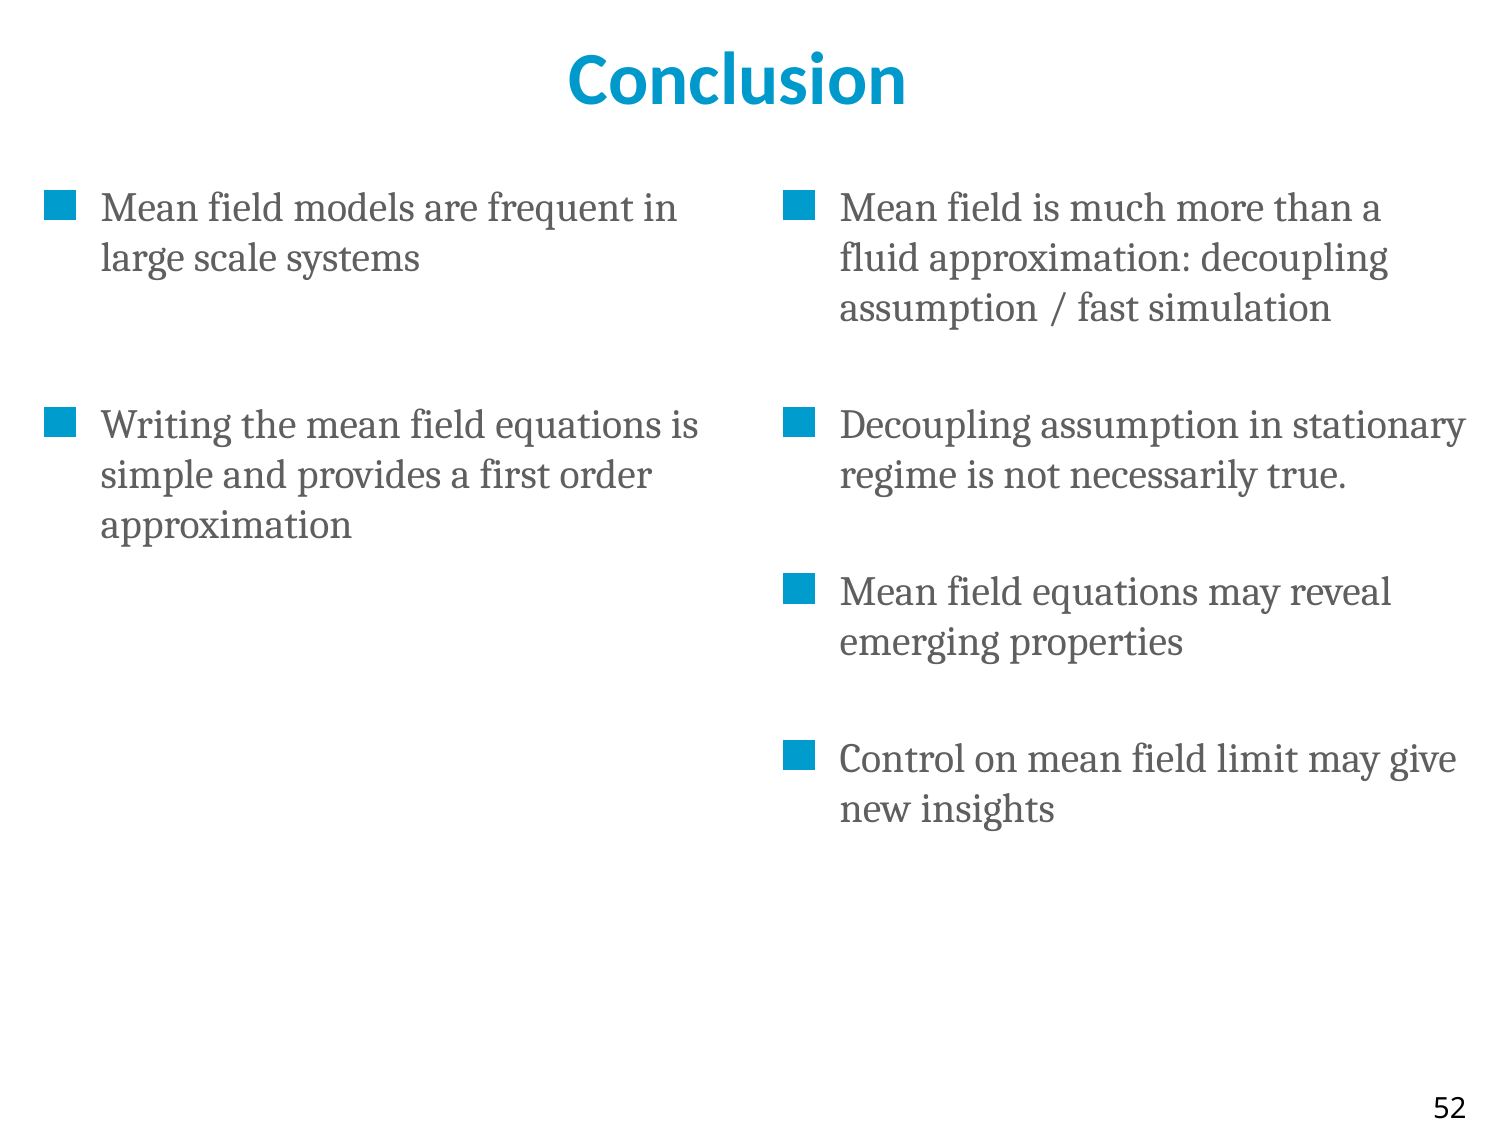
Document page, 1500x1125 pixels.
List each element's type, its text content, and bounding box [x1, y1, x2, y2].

footer 52 [1399, 1082, 1500, 1125]
title Conclusion [17, 0, 1460, 150]
list Mean field models are frequent in large scale systems Writing the mean field equations is simple and provides a first order approximation [29, 172, 744, 1107]
list Mean field is much more than a fluid approximation: decoupling assumption / fast simulation Decoupling assumption in stationary regime is not necessarily true. Mean field equations may reveal emerging properties Control on mean field limit may give new insights [767, 172, 1483, 1107]
